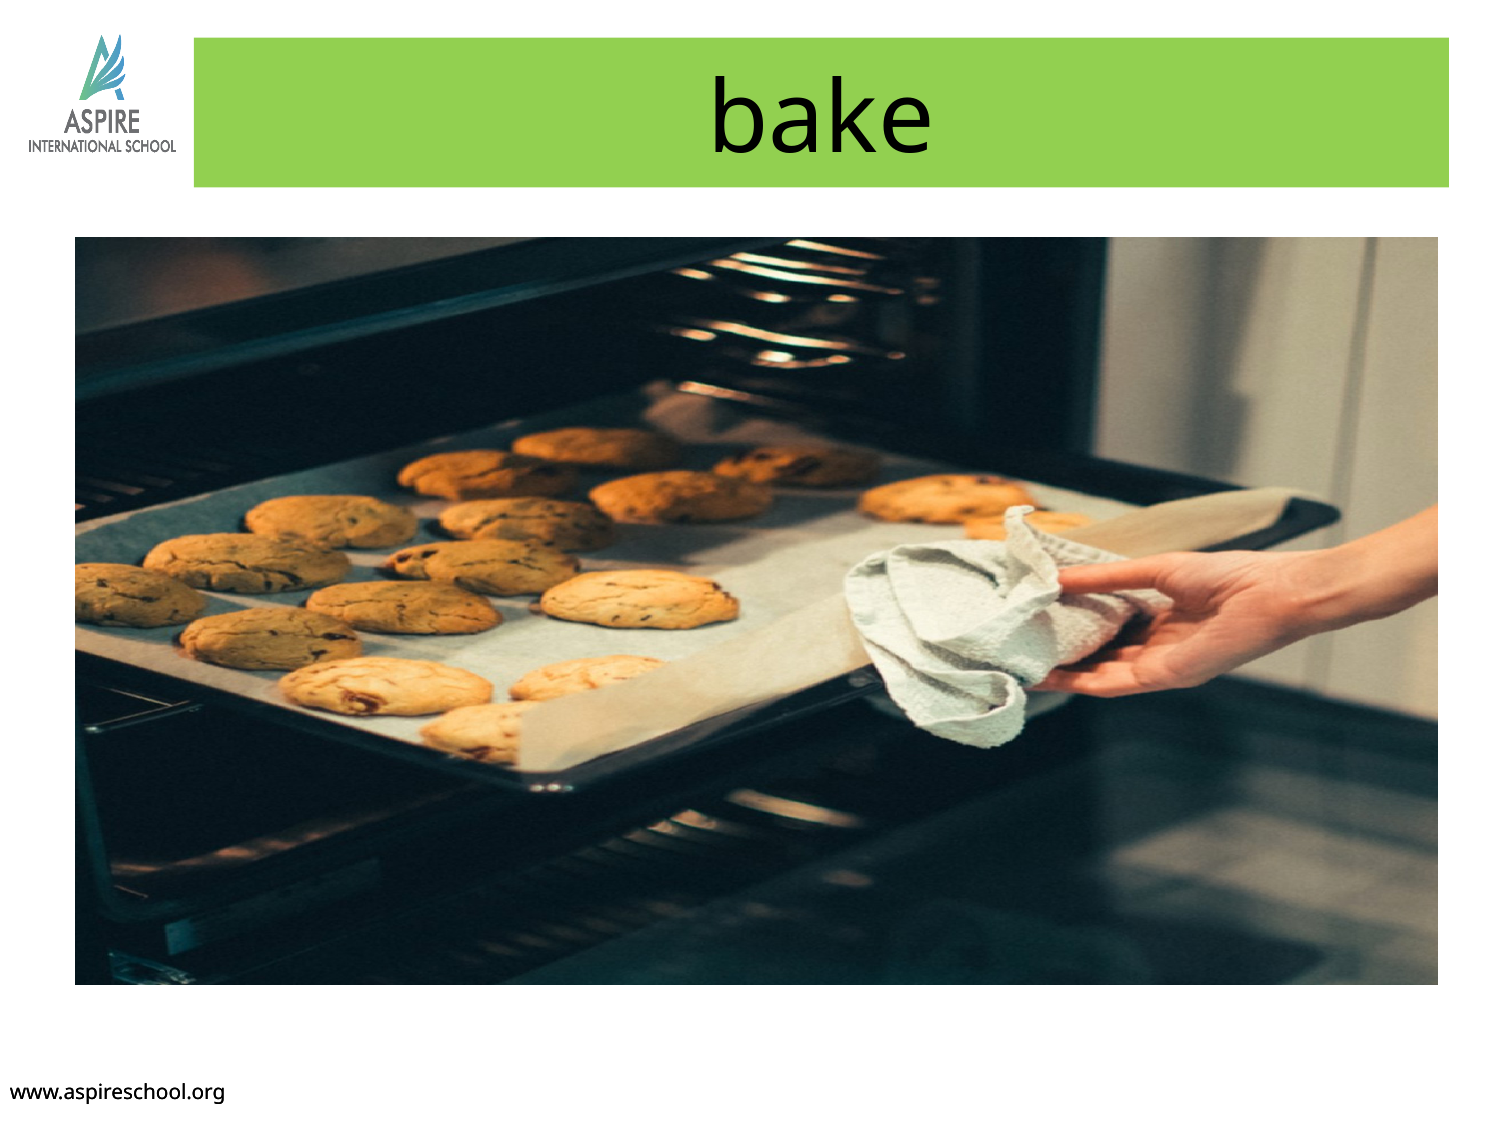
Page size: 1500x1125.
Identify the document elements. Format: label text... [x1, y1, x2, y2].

picture [74, 237, 1438, 985]
picture [29, 1, 176, 196]
title bake [193, 37, 1449, 188]
